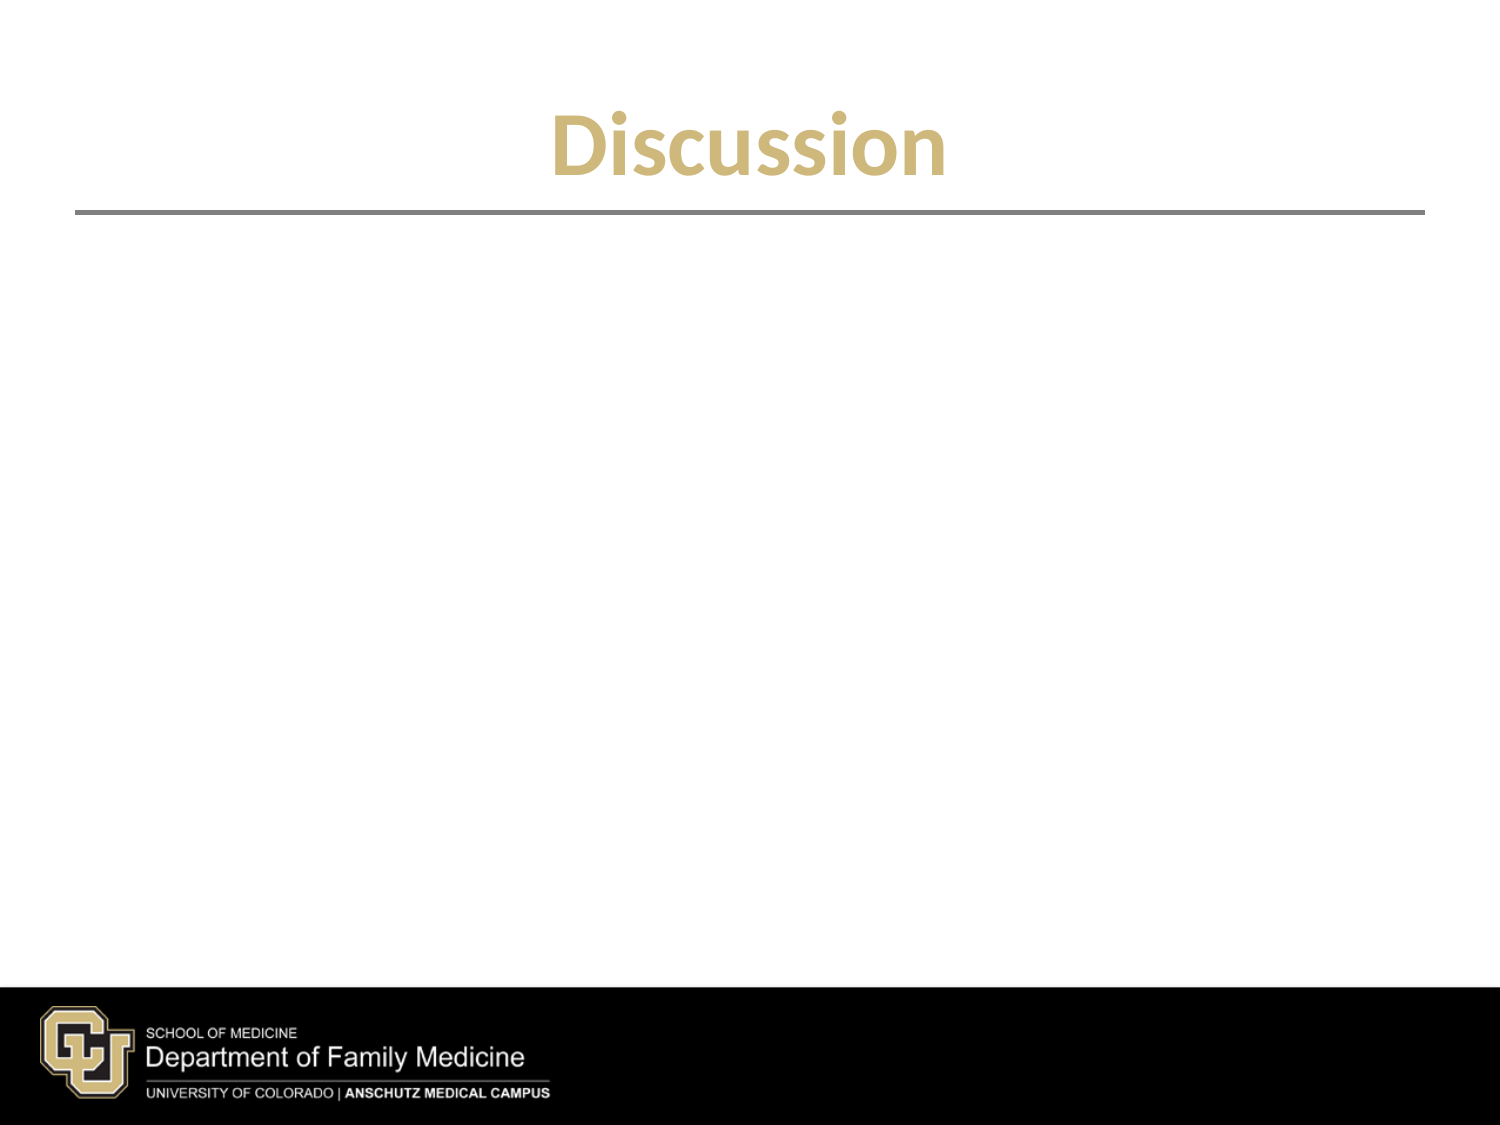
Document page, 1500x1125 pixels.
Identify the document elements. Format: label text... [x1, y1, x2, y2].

picture [40, 1006, 569, 1106]
title Discussion [75, 45, 1425, 233]
